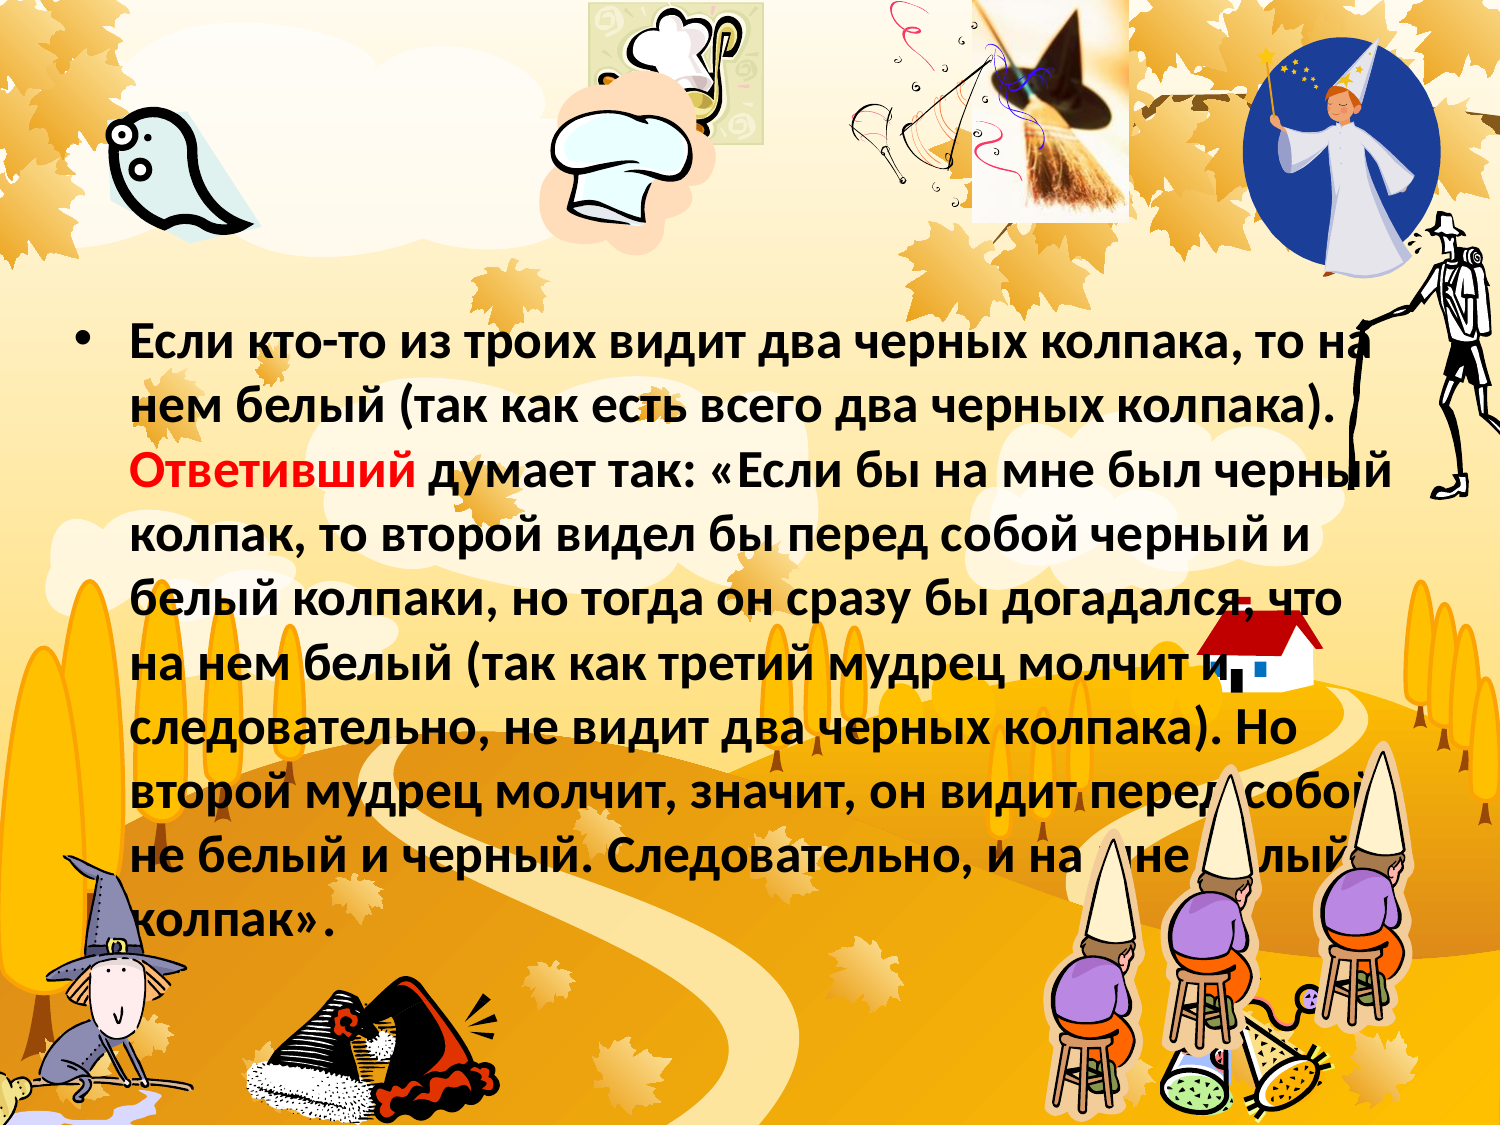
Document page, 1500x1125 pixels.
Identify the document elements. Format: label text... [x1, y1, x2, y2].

list Если кто-то из троих видит два черных колпака, то на нем белый (так как есть всего два черных колпака). Ответивший думает так: «Если бы на мне был черный колпак, то второй видел бы перед собой черный и белый колпаки, но тогда он сразу бы догадался, что на нем белый (так как третий мудрец молчит и, следовательно, не видит два черных колпака). Но второй мудрец молчит, значит, он видит перед собой не белый и черный. Следовательно, и на мне белый колпак». [58, 222, 1409, 966]
picture [843, 0, 1129, 223]
picture [1042, 825, 1149, 1125]
picture [245, 975, 503, 1125]
picture [0, 855, 203, 1125]
picture [538, 0, 767, 256]
picture [1241, 34, 1500, 506]
picture [1159, 738, 1418, 1125]
picture [105, 105, 262, 244]
